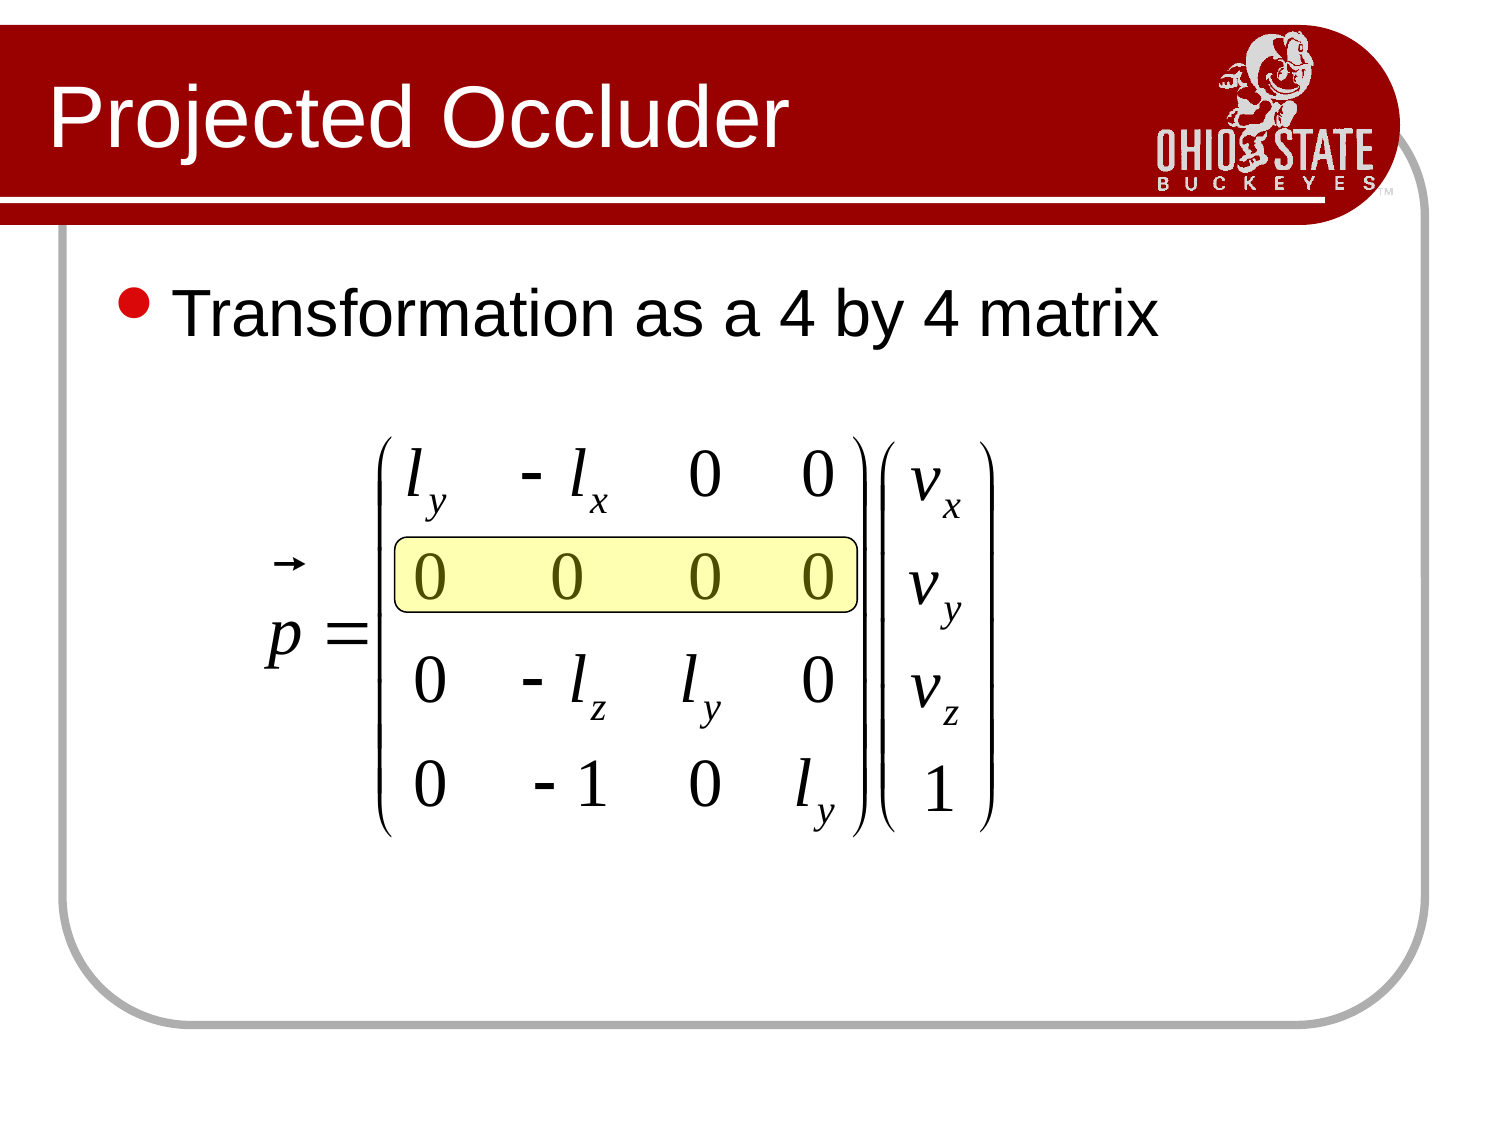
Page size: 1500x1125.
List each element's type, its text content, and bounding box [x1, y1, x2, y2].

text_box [249, 424, 1015, 851]
list Transformation as a 4 by 4 matrix [99, 262, 1401, 988]
title Projected Occluder [31, 37, 1201, 188]
